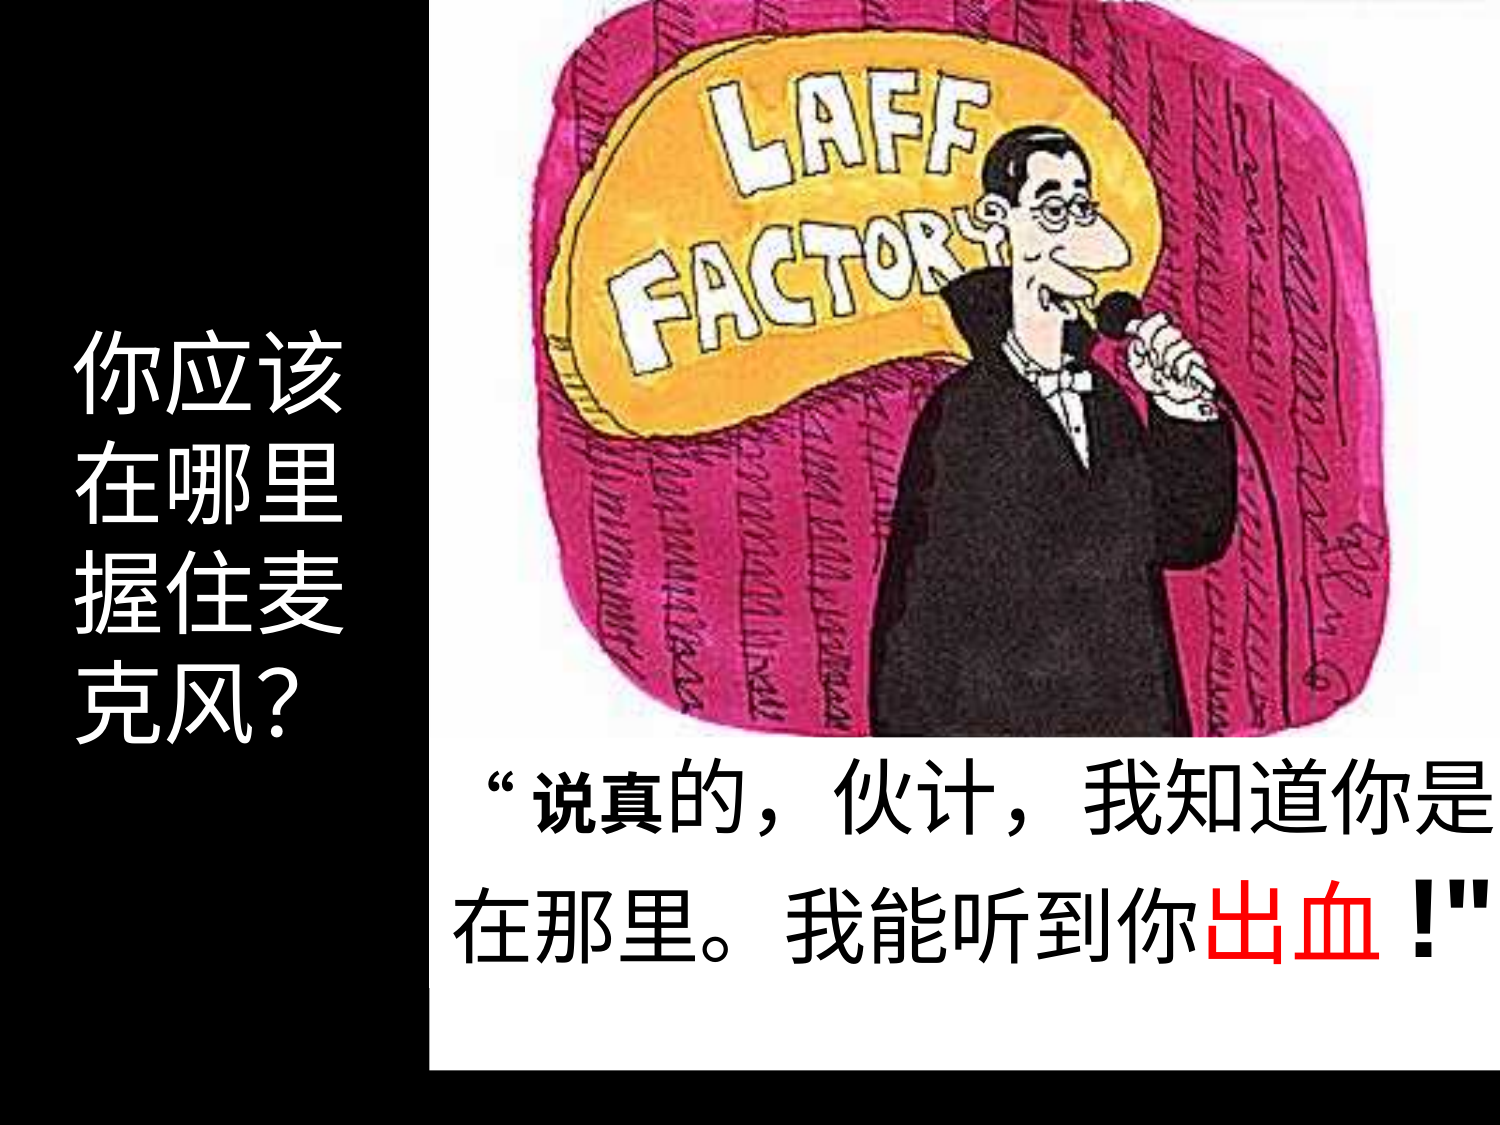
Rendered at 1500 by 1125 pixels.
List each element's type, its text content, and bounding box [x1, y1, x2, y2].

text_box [429, 0, 1500, 1071]
title 你应该在哪里握住麦克风？ [41, 160, 379, 911]
